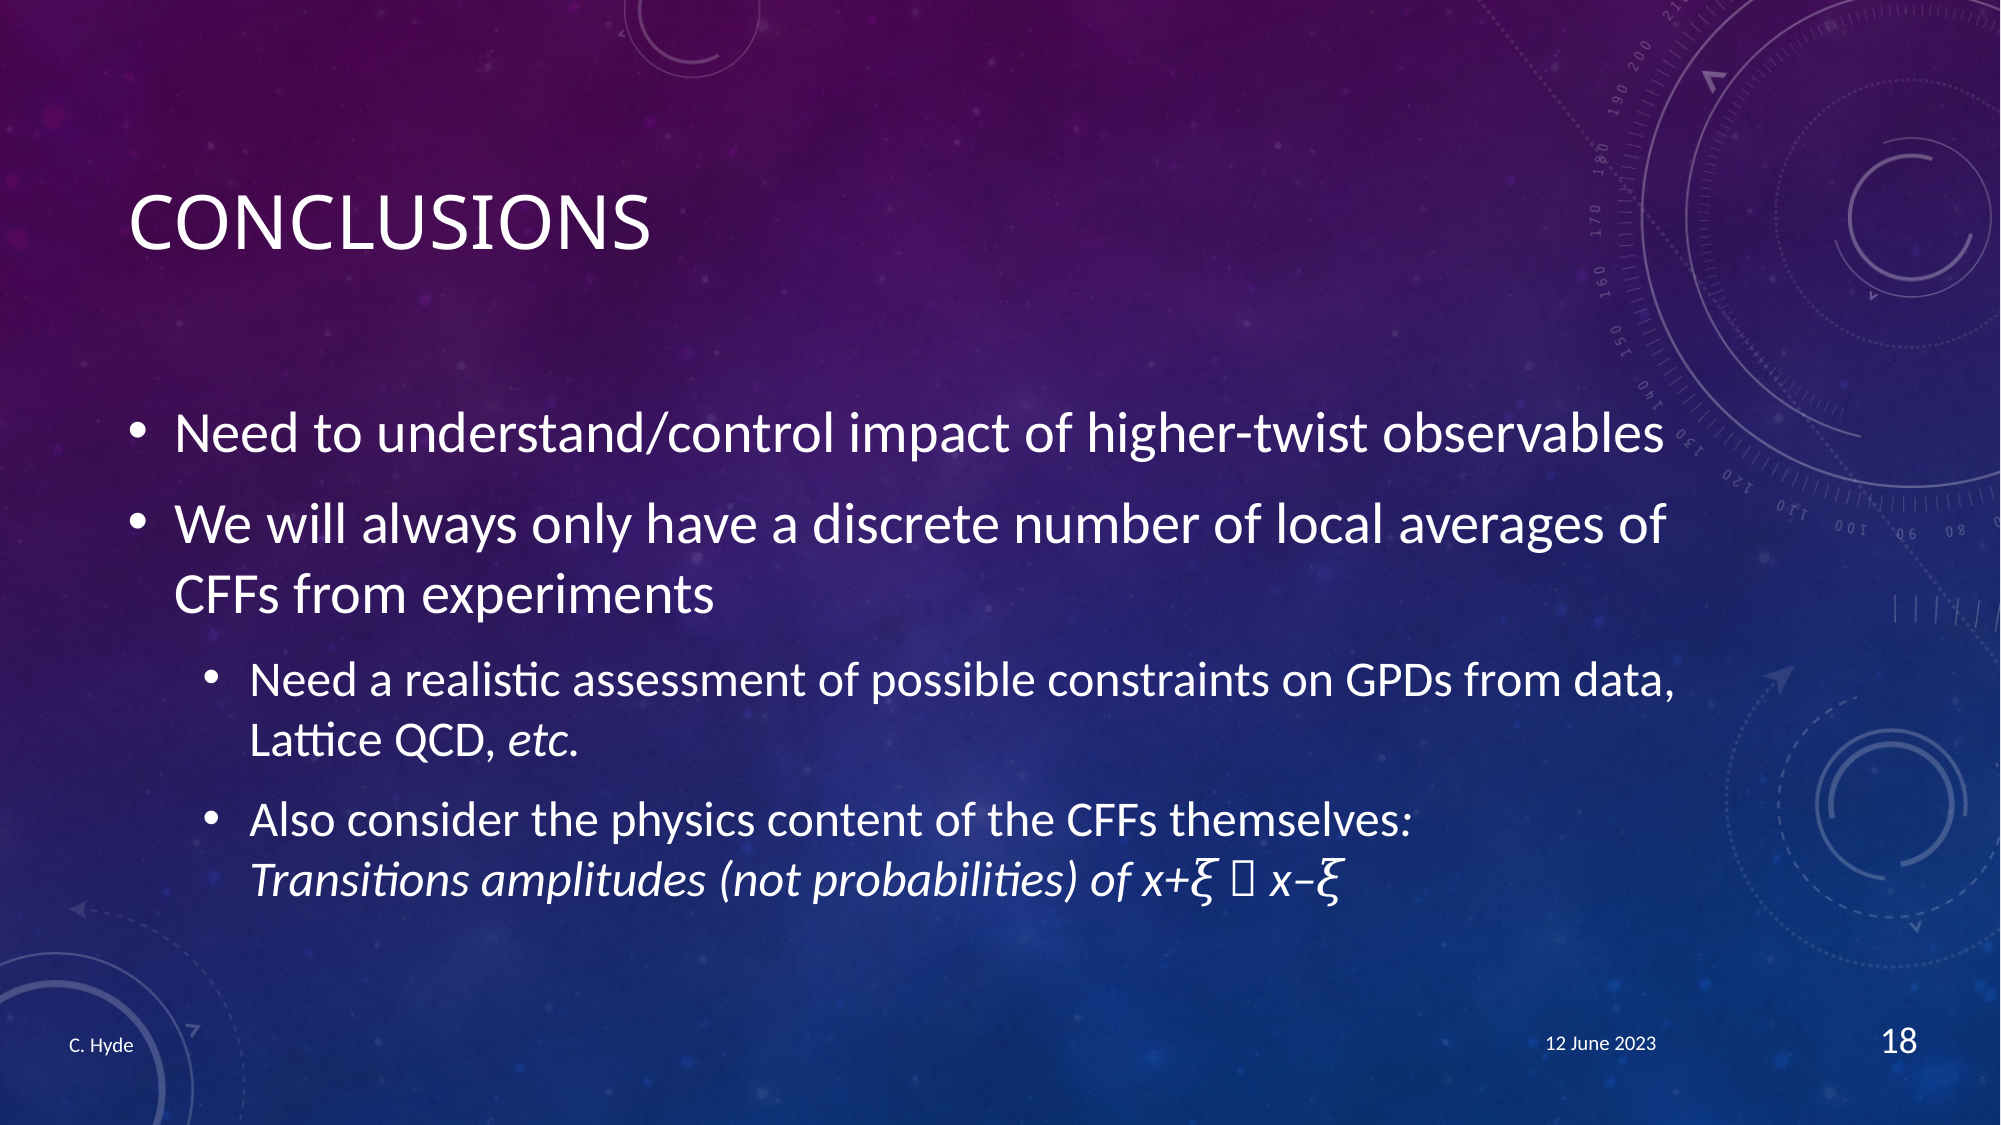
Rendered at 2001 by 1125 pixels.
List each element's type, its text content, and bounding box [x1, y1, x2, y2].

picture [0, 0, 2001, 1125]
title Conclusions [112, 99, 1775, 339]
footer C. Hyde [54, 1013, 1339, 1075]
list Need to understand/control impact of higher-twist observables We will always only have a discrete number of local averages of CFFs from experiments Need a realistic assessment of possible constraints on GPDs from data, Lattice QCD, etc. Also consider the physics content of the CFFs themselves: Transitions amplitudes (not probabilities) of x+𝜉  x–𝜉 [112, 351, 1775, 950]
slide_number 18 [1842, 1008, 1933, 1070]
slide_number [1409, 1011, 1672, 1074]
